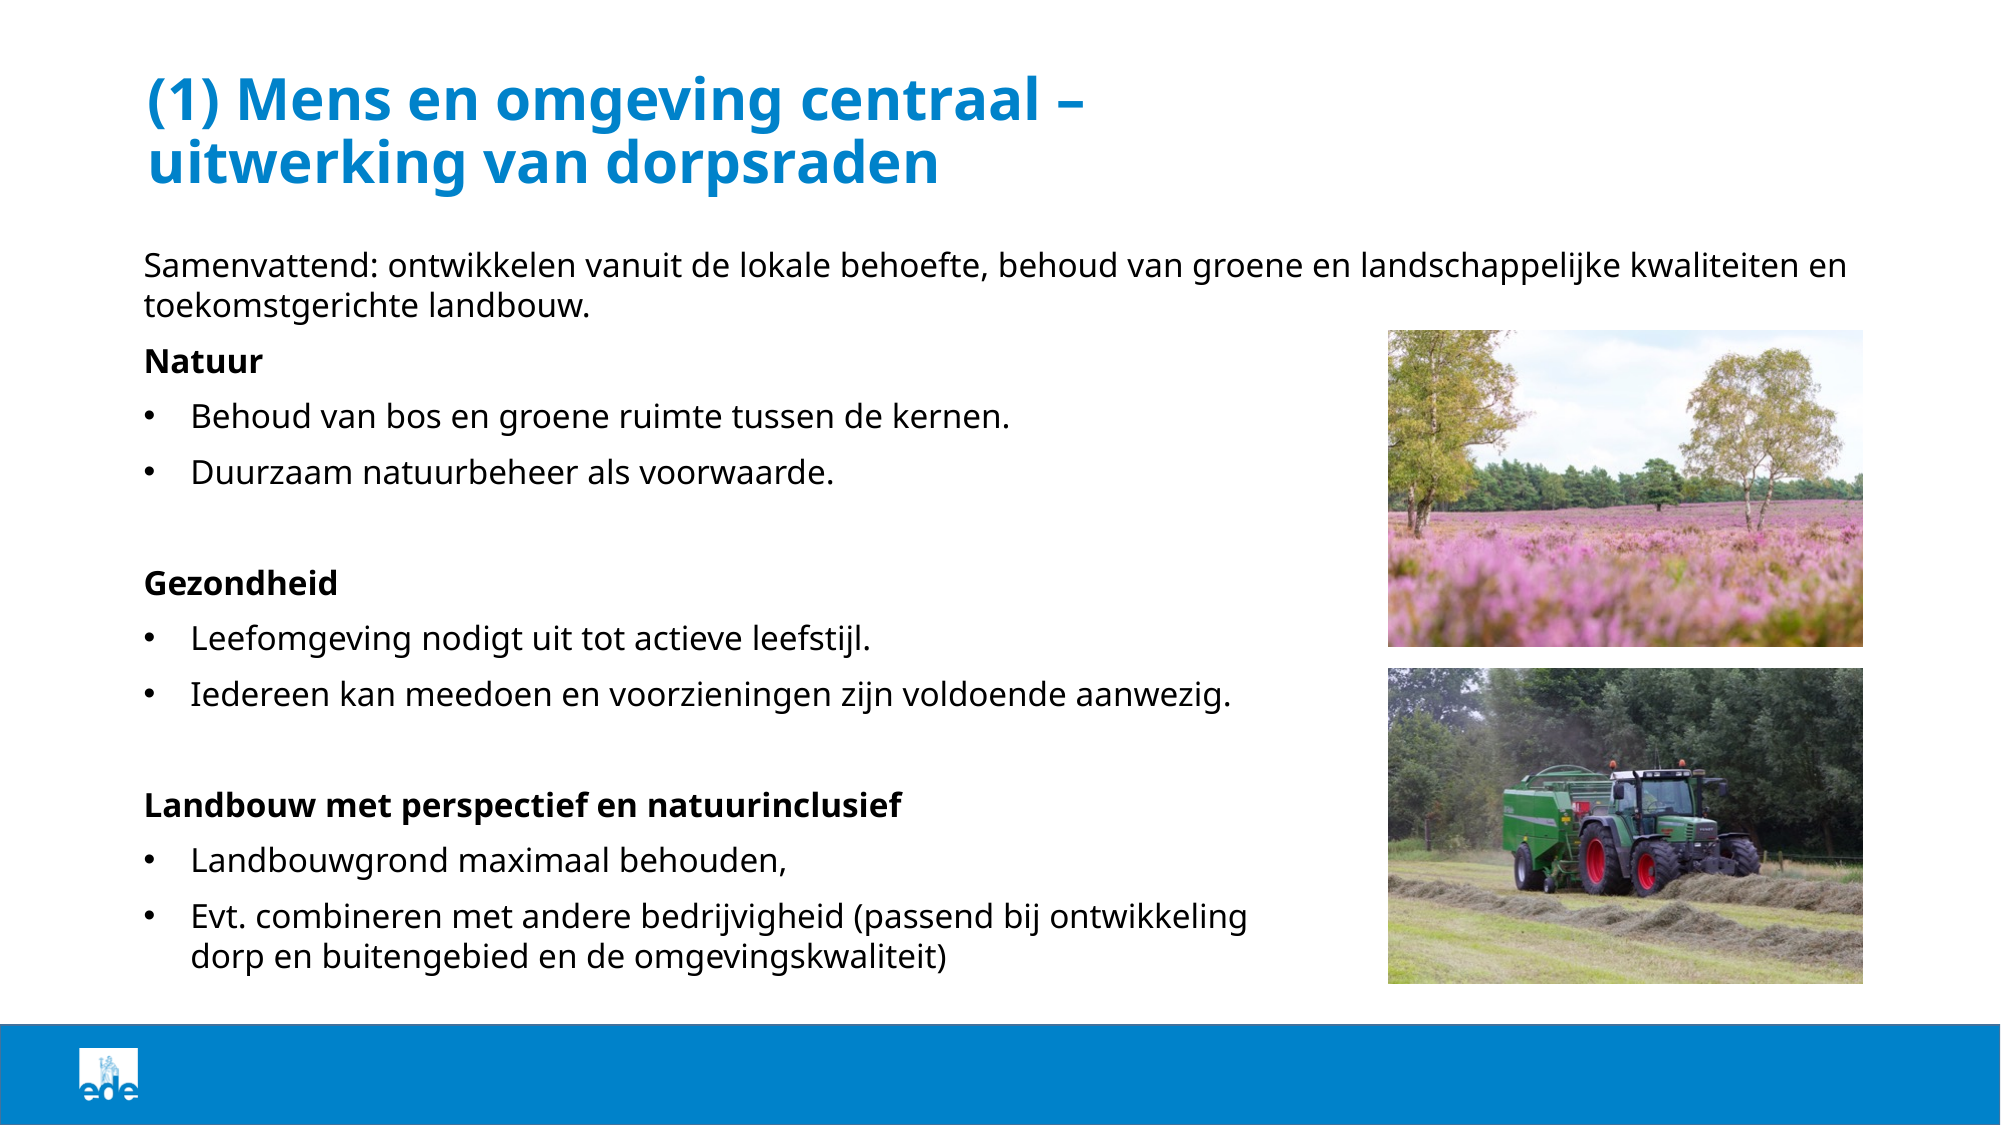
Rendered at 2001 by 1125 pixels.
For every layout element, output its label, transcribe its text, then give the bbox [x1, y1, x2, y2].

title (1) Mens en omgeving centraal – uitwerking van dorpsraden [0, 61, 1863, 205]
picture [1388, 330, 1863, 647]
picture [79, 1048, 138, 1101]
list Samenvattend: ontwikkelen vanuit de lokale behoefte, behoud van groene en landschappelijke kwaliteiten en toekomstgerichte landbouw. Natuur Behoud van bos en groene ruimte tussen de kernen. Duurzaam natuurbeheer als voorwaarde. Gezondheid Leefomgeving nodigt uit tot actieve leefstijl. Iedereen kan meedoen en voorzieningen zijn voldoende aanwezig. Landbouw met perspectief en natuurinclusief Landbouwgrond maximaal behouden, Evt. combineren met andere bedrijvigheid (passend bij ontwikkeling dorp en buitengebied en de omgevingskwaliteit) [143, 237, 1868, 1125]
picture [1388, 668, 1863, 984]
